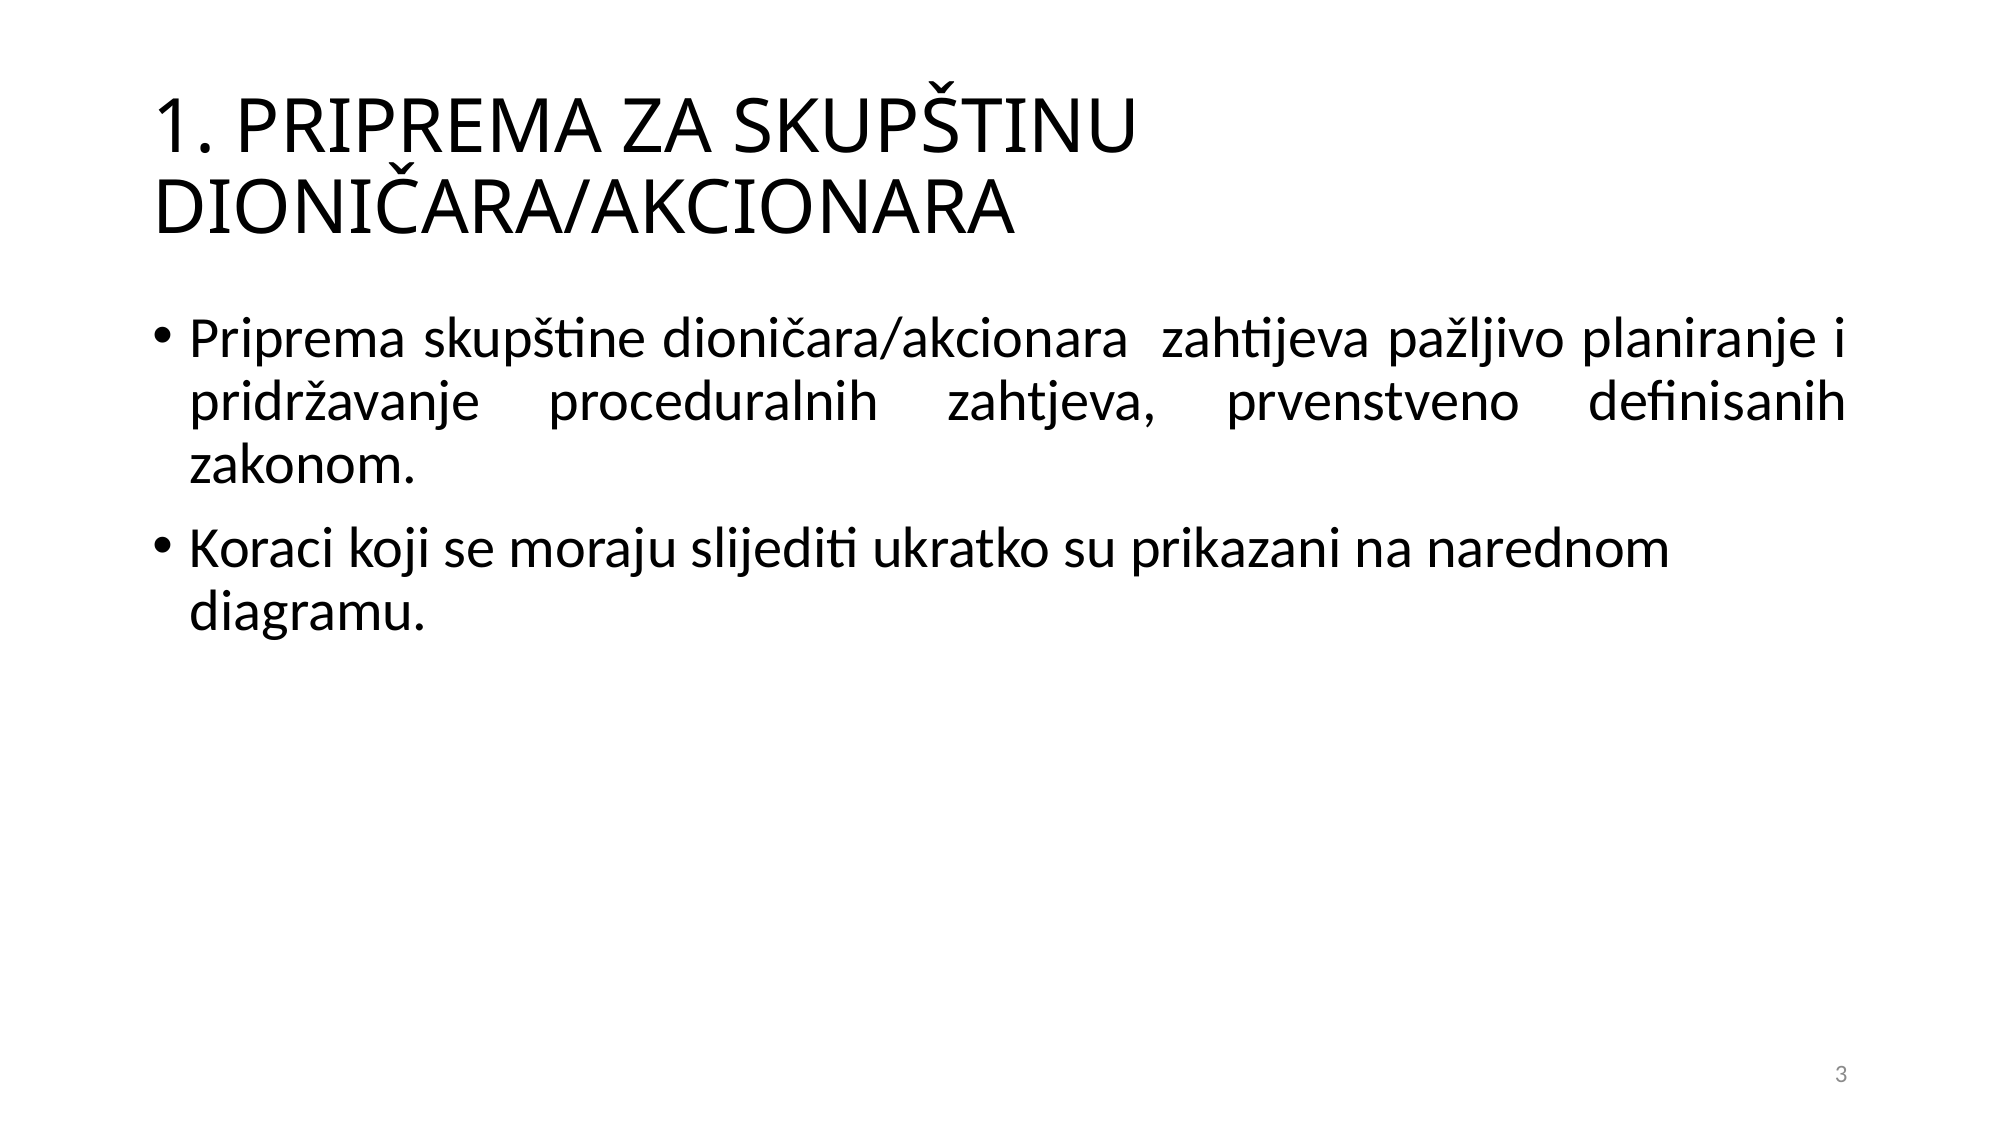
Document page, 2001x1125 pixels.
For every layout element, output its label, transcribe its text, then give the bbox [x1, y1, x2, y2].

list Priprema skupštine dioničara/akcionara zahtijeva pažljivo planiranje i pridržavanje proceduralnih zahtjeva, prvenstveno definisanih zakonom. Koraci koji se moraju slijediti ukratko su prikazani na narednom diagramu. [137, 299, 1863, 1014]
slide_number 3 [1412, 1042, 1863, 1103]
title 1. PRIPREMA ZA SKUPŠTINU DIONIČARA/AKCIONARA [137, 59, 1863, 278]
